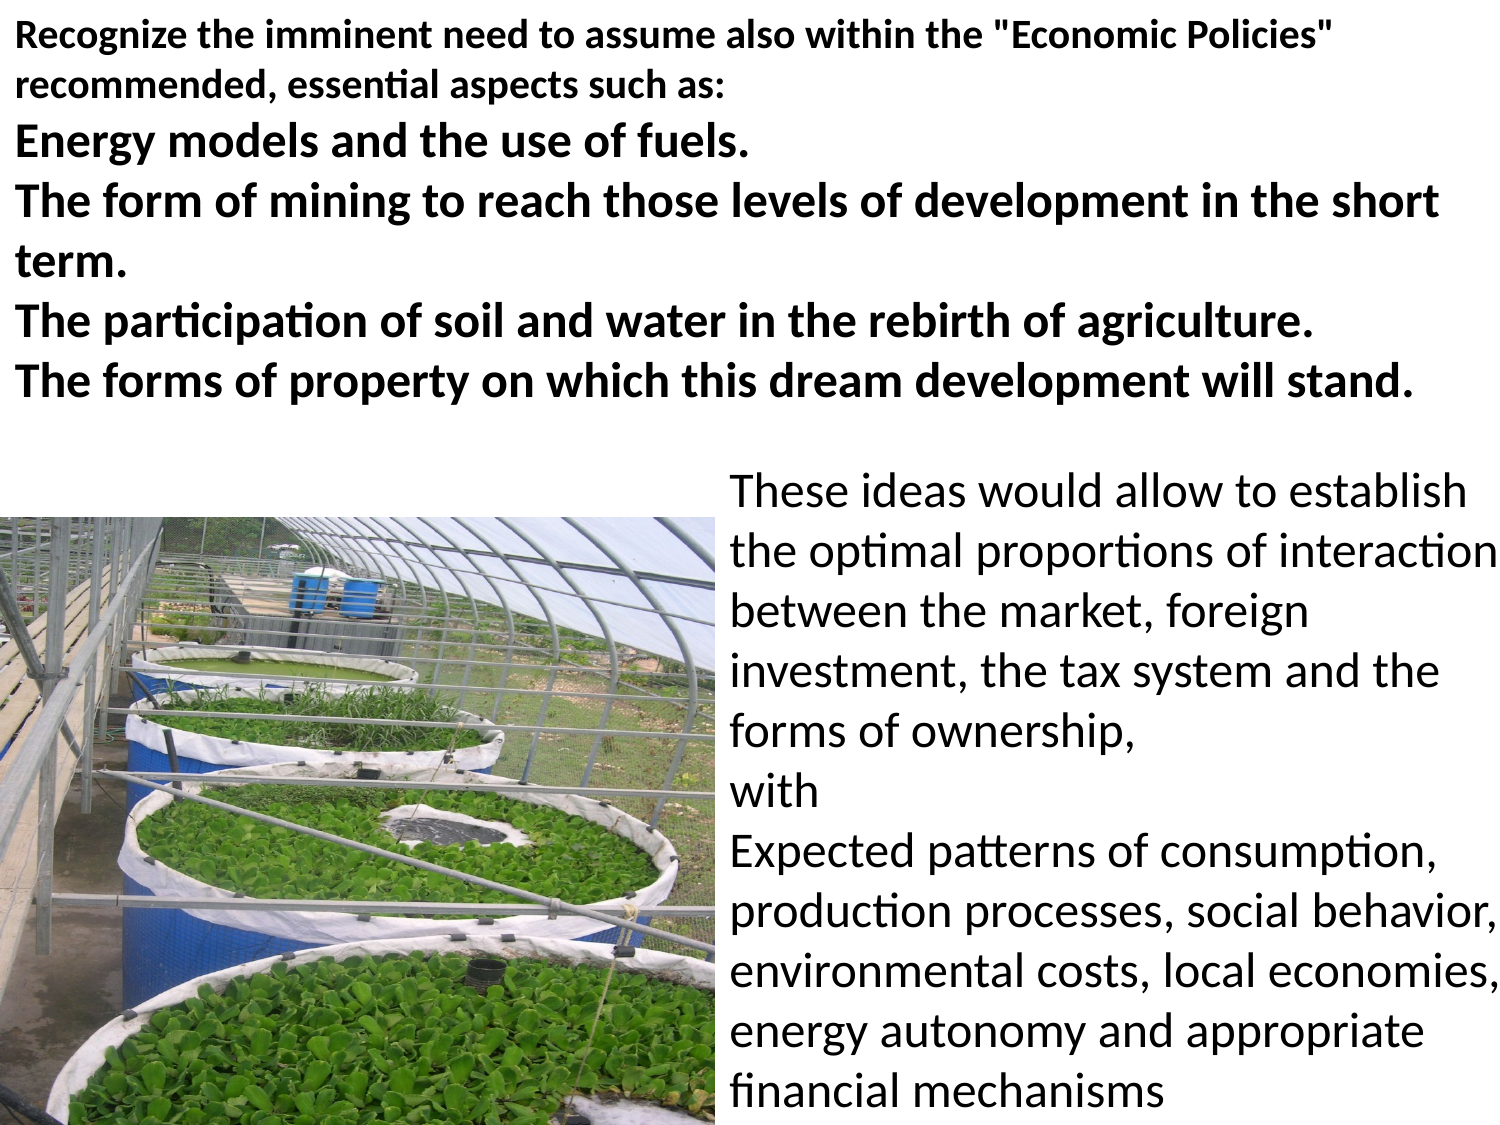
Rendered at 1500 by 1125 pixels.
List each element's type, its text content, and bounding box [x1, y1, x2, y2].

text_box These ideas would allow to establish the optimal proportions of interaction between the market, foreign investment, the tax system and the forms of ownership, with Expected patterns of consumption, production processes, social behavior, environmental costs, local economies, energy autonomy and appropriate financial mechanisms [714, 475, 1500, 1125]
picture [0, 516, 715, 1125]
text_box Recognize the imminent need to assume also within the "Economic Policies" recommended, essential aspects such as: Energy models and the use of fuels. The form of mining to reach those levels of development in the short term. The participation of soil and water in the rebirth of agriculture. The forms of property on which this dream development will stand. [0, 0, 1500, 475]
